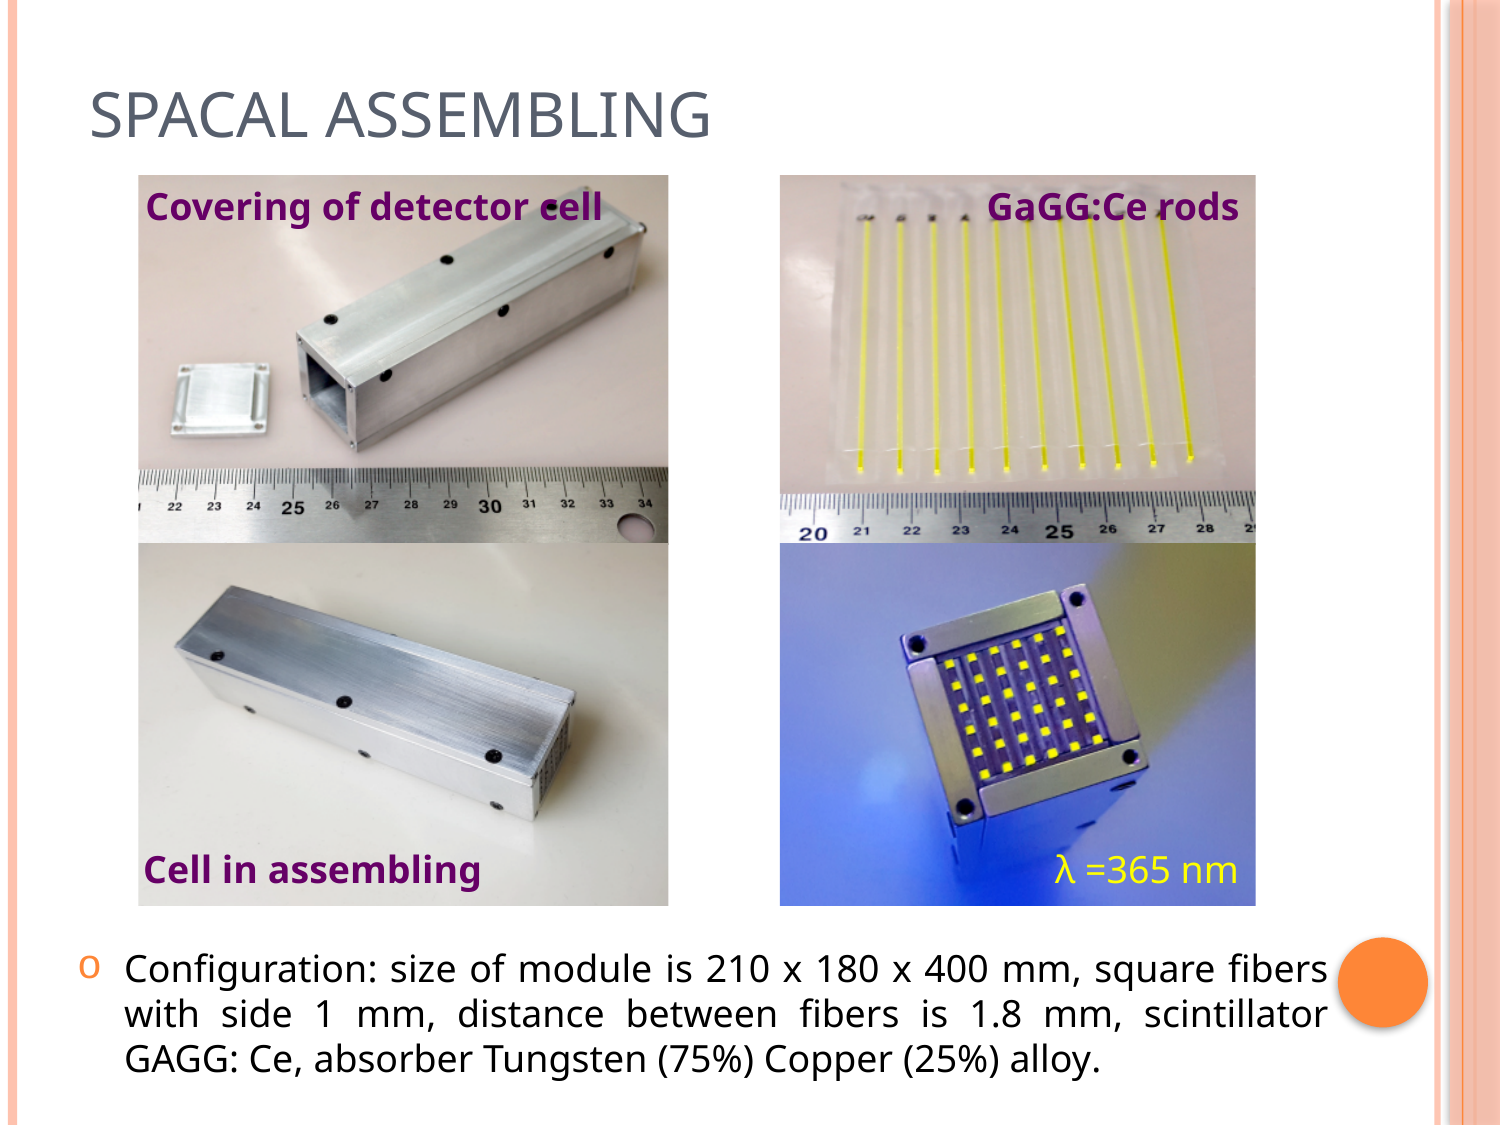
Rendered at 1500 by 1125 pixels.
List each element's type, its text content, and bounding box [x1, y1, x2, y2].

picture [779, 175, 1257, 906]
text_box Configuration: size of module is 210 x 180 x 400 mm, square fibers with side 1 mm, distance between fibers is 1.8 mm, scintillator GAGG: Ce, absorber Tungsten (75%) Copper (25%) alloy. [62, 937, 1344, 1088]
title SpaCal assembling [75, 45, 1300, 233]
picture [137, 175, 669, 906]
